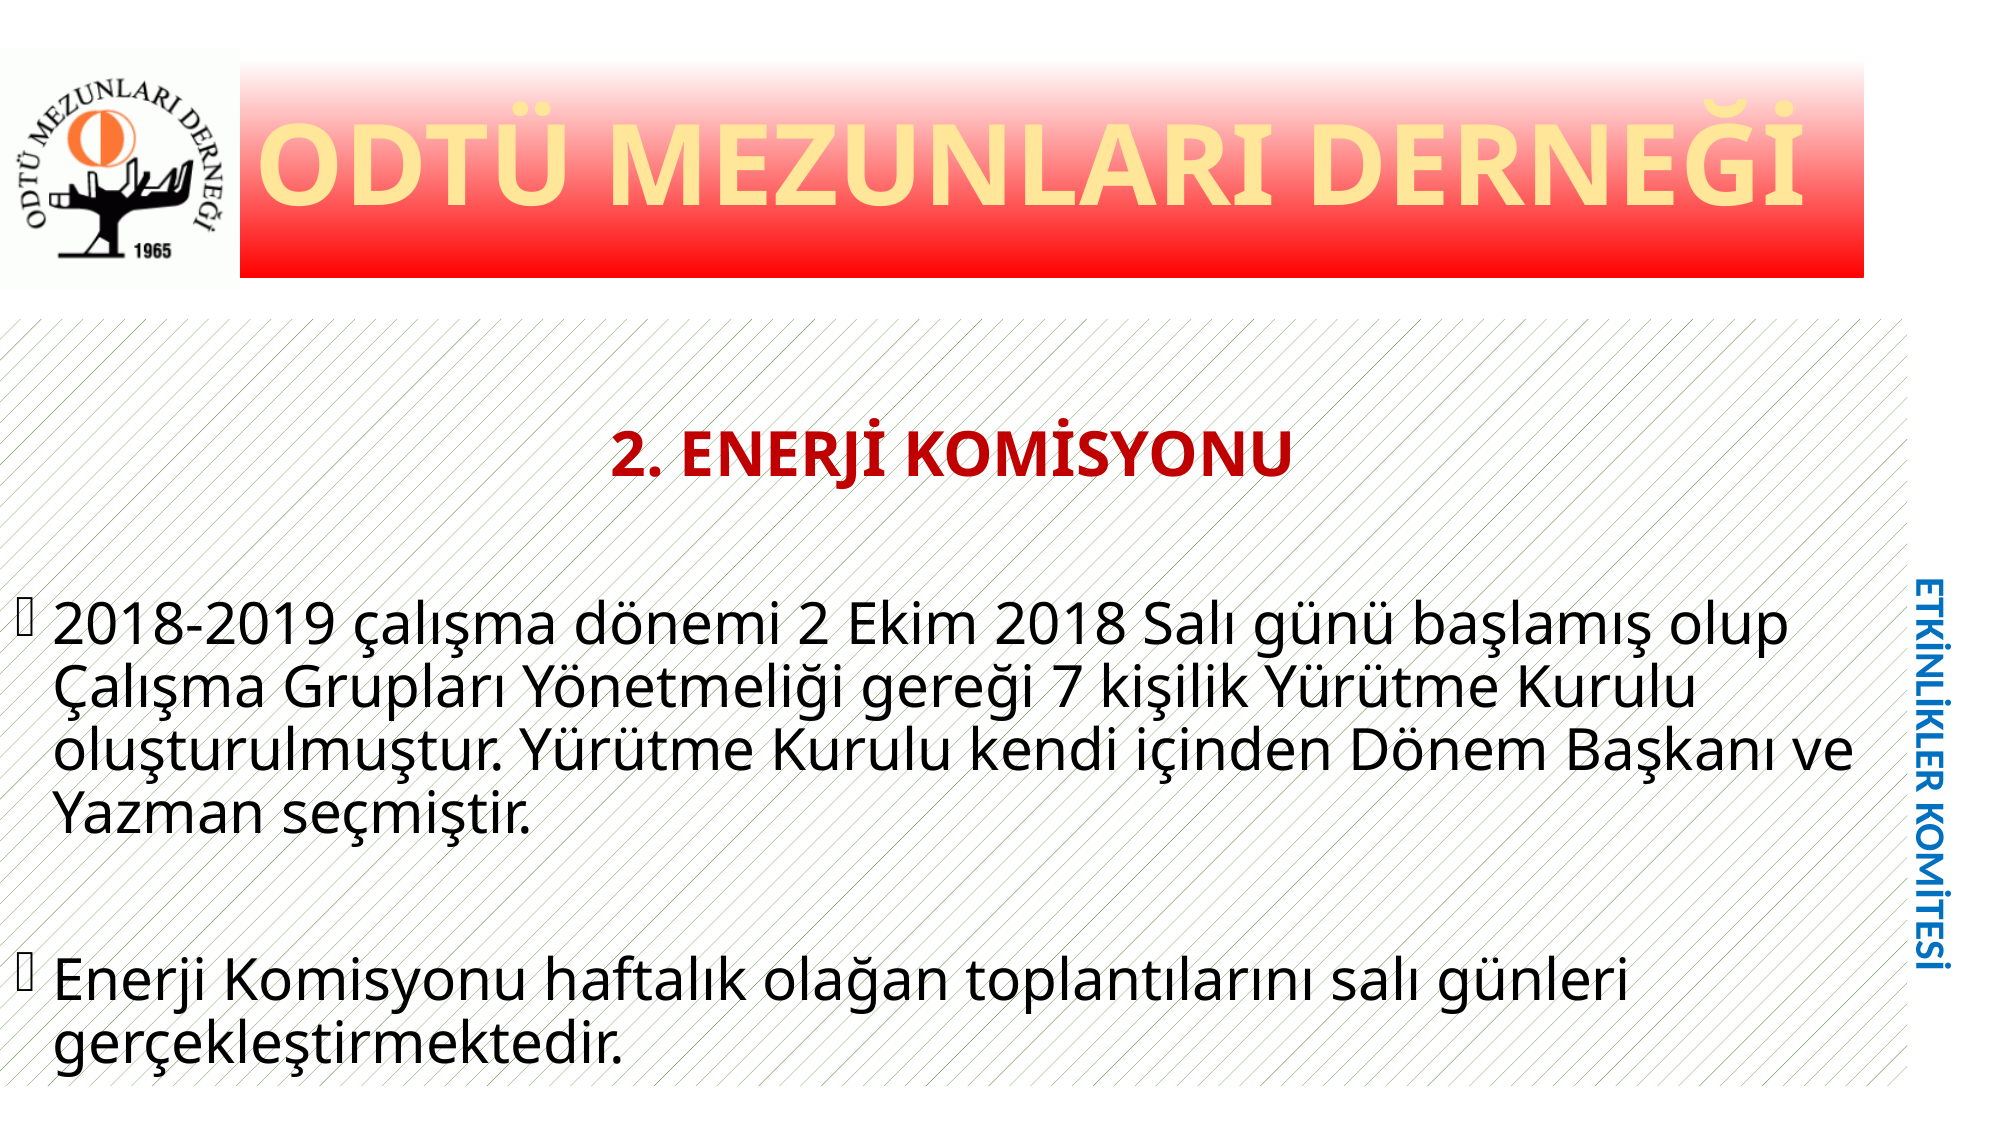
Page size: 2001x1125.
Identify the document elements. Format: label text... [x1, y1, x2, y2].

text_box ETKİNLİKLER KOMİTESİ [1823, 562, 1966, 1104]
list 2. ENERJİ KOMİSYONU 2018-2019 çalışma dönemi 2 Ekim 2018 Salı günü başlamış olup Çalışma Grupları Yönetmeliği gereği 7 kişilik Yürütme Kurulu oluşturulmuştur. Yürütme Kurulu kendi içinden Dönem Başkanı ve Yazman seçmiştir. Enerji Komisyonu haftalık olağan toplantılarını salı günleri gerçekleştirmektedir. [0, 319, 1908, 1087]
title ODTÜ MEZUNLARI DERNEĞİ [240, 60, 1864, 278]
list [0, 48, 240, 289]
